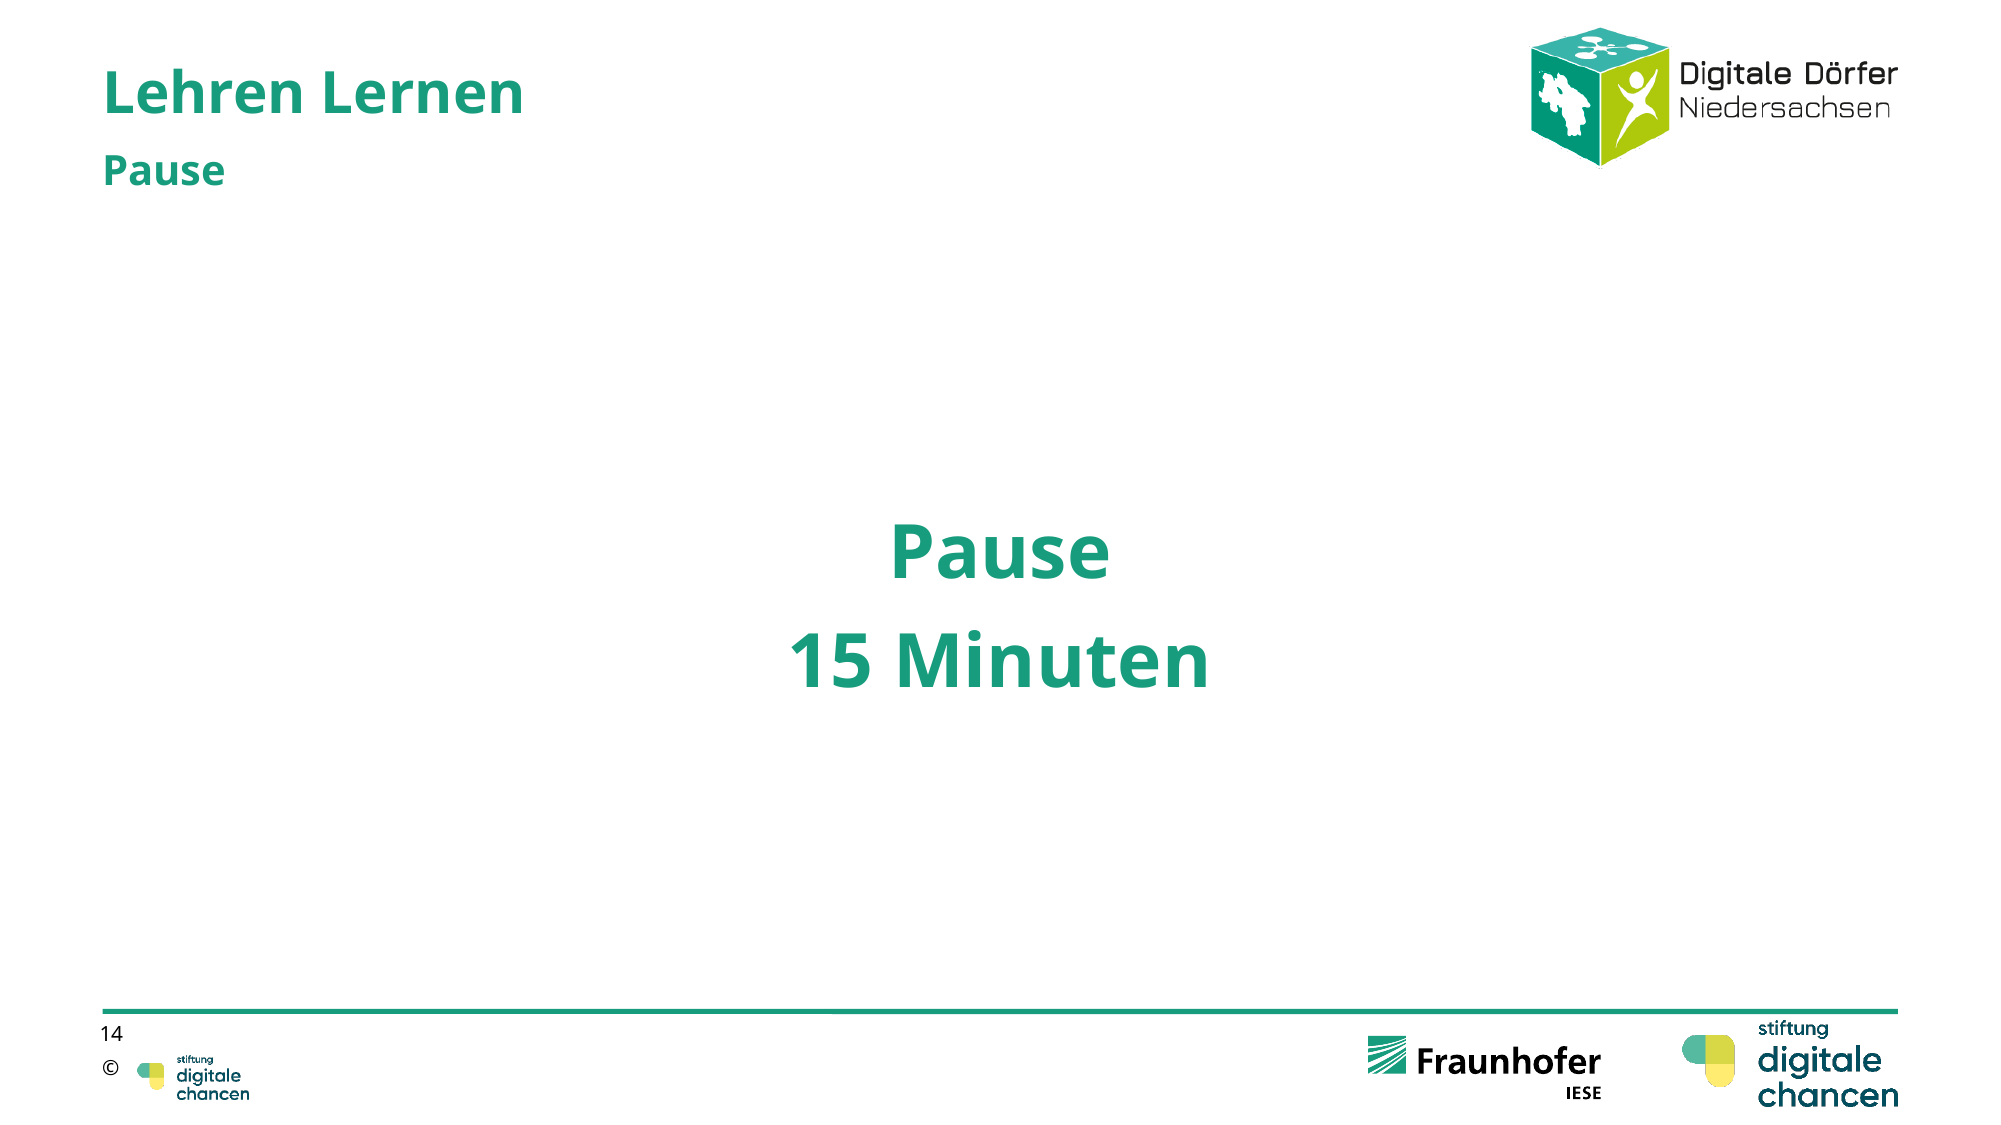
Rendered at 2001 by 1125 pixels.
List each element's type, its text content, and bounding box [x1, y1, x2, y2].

subtitle Pause [102, 143, 1898, 201]
picture [1682, 1020, 1898, 1107]
picture [137, 1055, 249, 1100]
picture [1529, 26, 1898, 54]
title Lehren Lernen [102, 54, 1898, 126]
picture [1529, 126, 1898, 143]
list Pause 15 Minuten [102, 218, 1898, 988]
